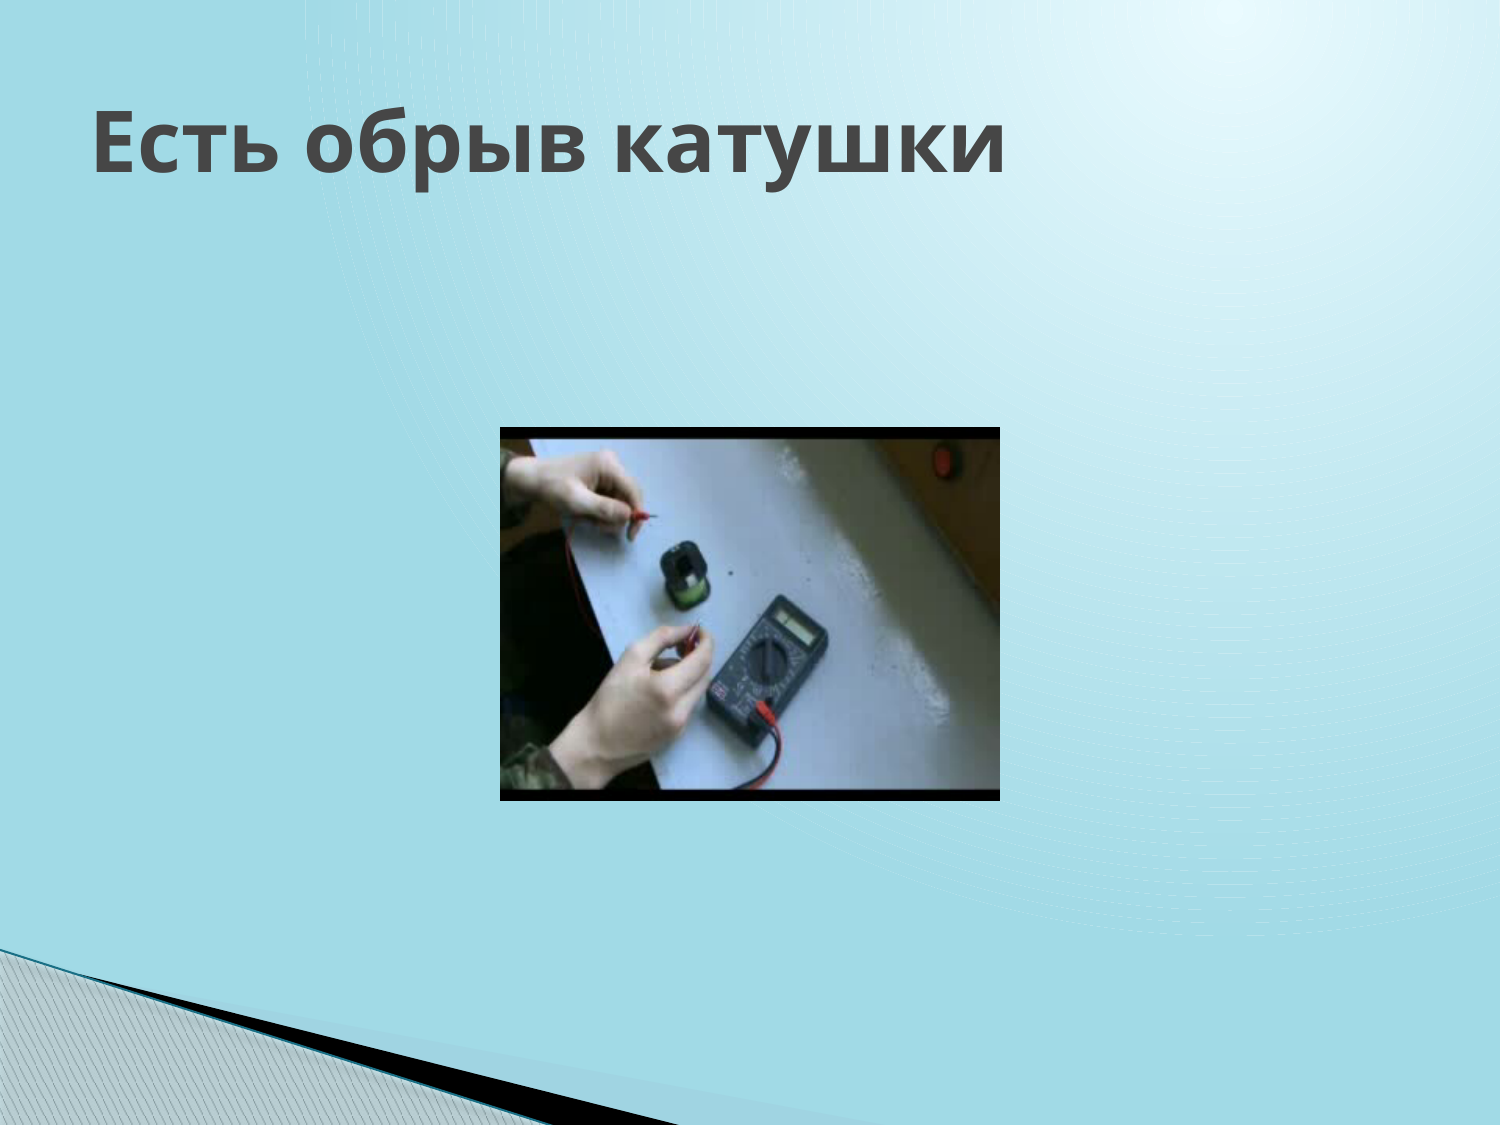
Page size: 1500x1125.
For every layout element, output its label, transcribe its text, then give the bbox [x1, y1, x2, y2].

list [499, 426, 1001, 802]
title Есть обрыв катушки [75, 45, 1425, 233]
